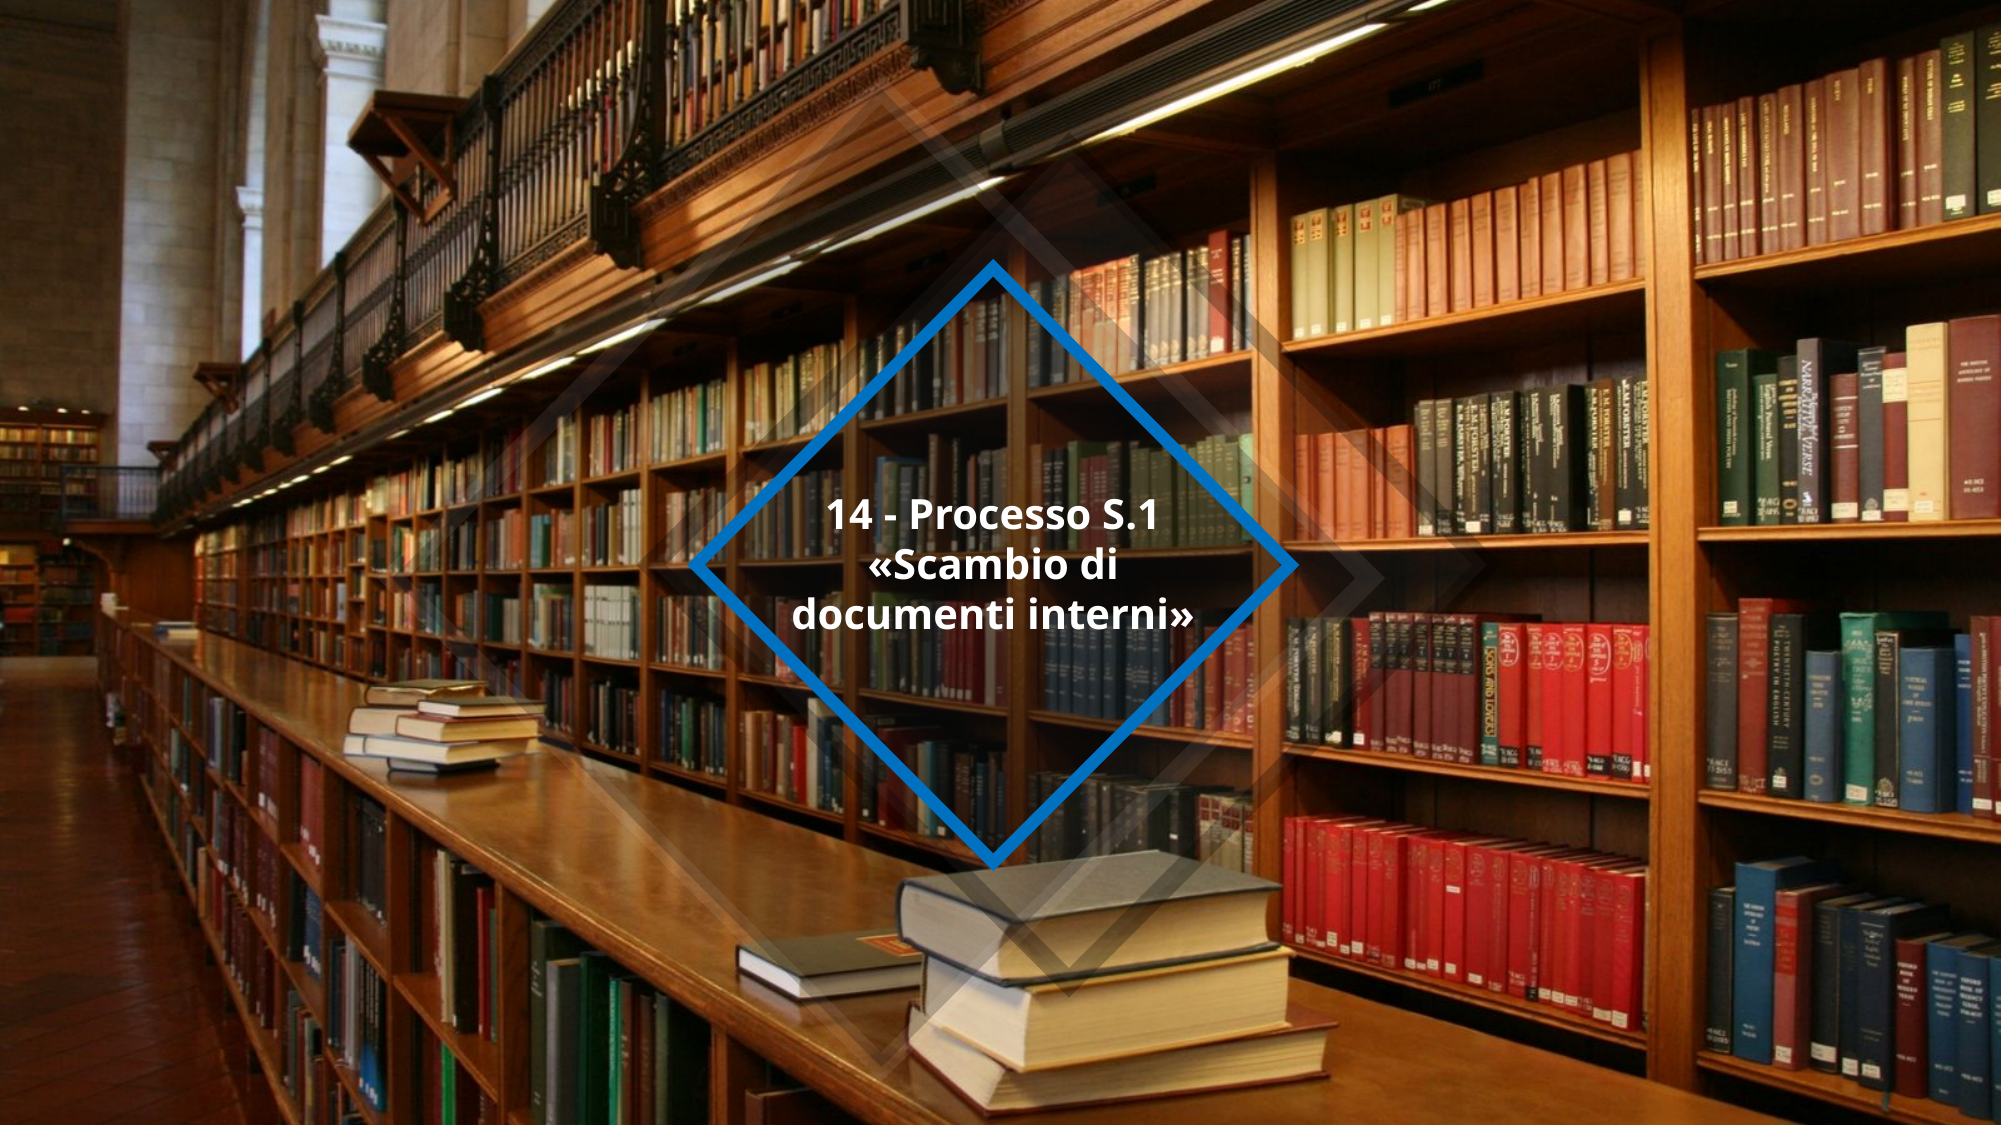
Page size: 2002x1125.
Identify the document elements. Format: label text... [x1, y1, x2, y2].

picture [0, 0, 2001, 1125]
list 14 - Processo S.1 «Scambio di documenti interni» [768, 463, 1219, 662]
